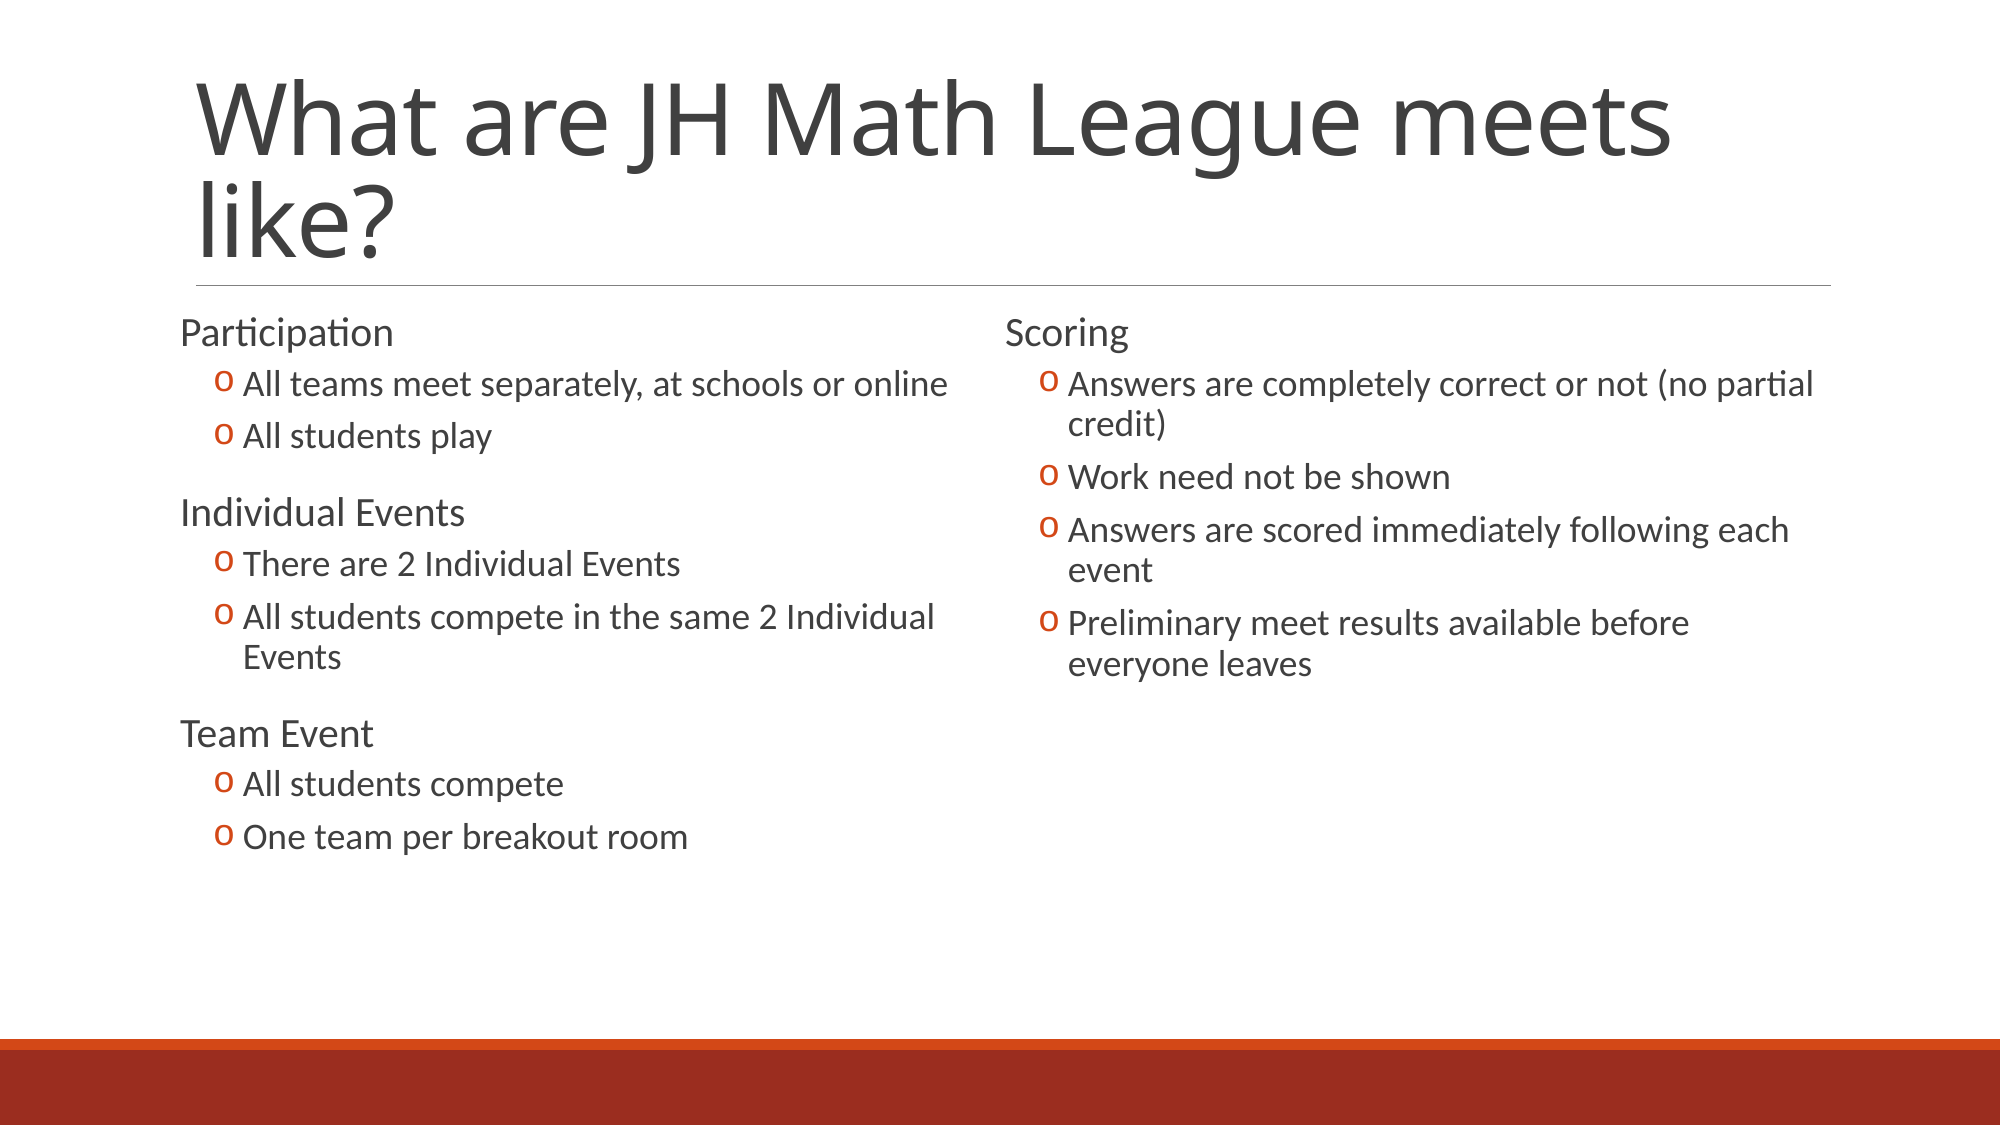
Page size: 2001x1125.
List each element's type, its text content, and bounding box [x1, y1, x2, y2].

title What are JH Math League meets like? [180, 47, 1830, 285]
list Participation All teams meet separately, at schools or online All students play Individual Events There are 2 Individual Events All students compete in the same 2 Individual Events Team Event All students compete One team per breakout room Scoring Answers are completely correct or not (no partial credit) Work need not be shown Answers are scored immediately following each event Preliminary meet results available before everyone leaves [180, 302, 1830, 963]
